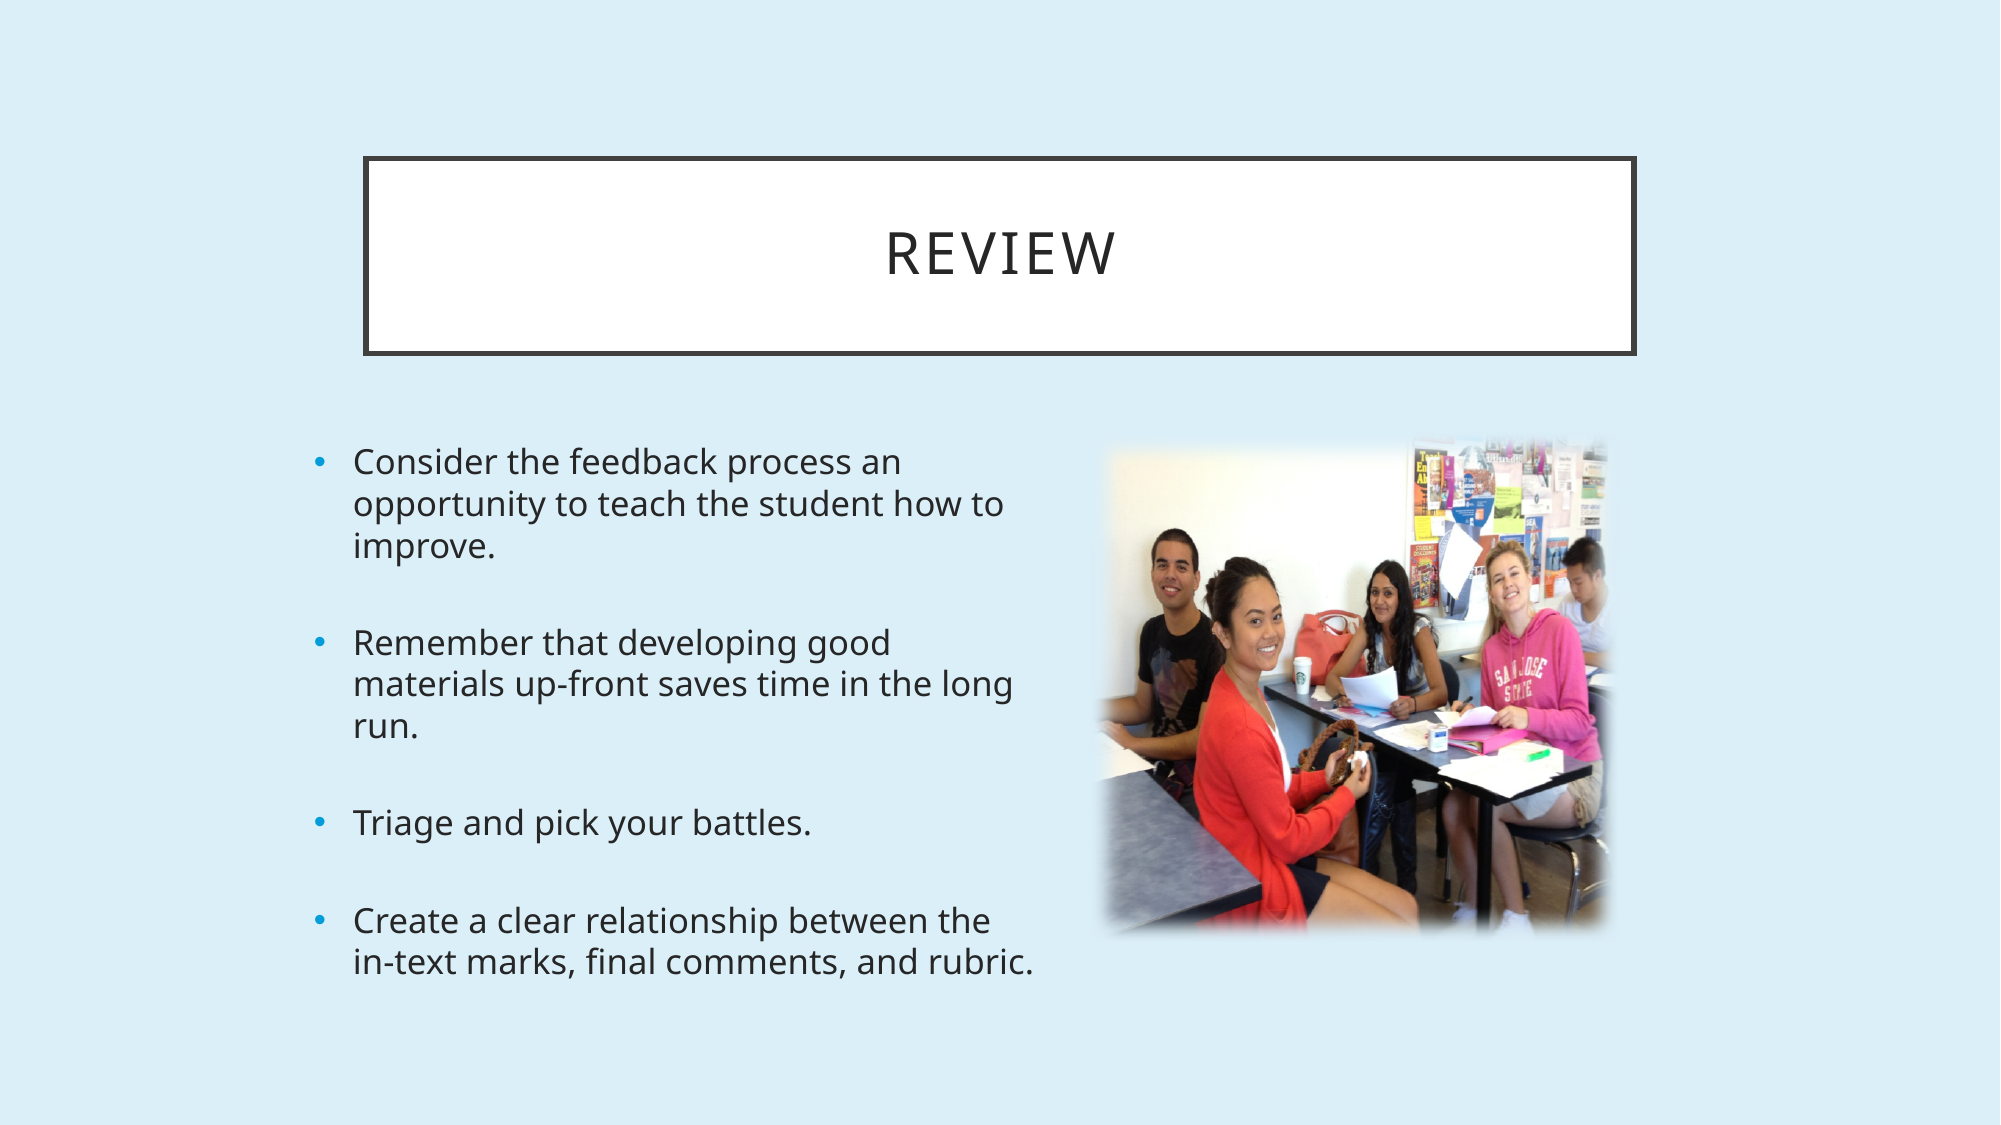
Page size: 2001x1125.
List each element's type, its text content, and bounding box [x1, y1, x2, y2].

list Consider the feedback process an opportunity to teach the student how to improve. Remember that developing good materials up-front saves time in the long run. Triage and pick your battles. Create a clear relationship between the in-text marks, final comments, and rubric. [259, 432, 1053, 1018]
title review [363, 156, 1637, 356]
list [1090, 432, 1619, 942]
